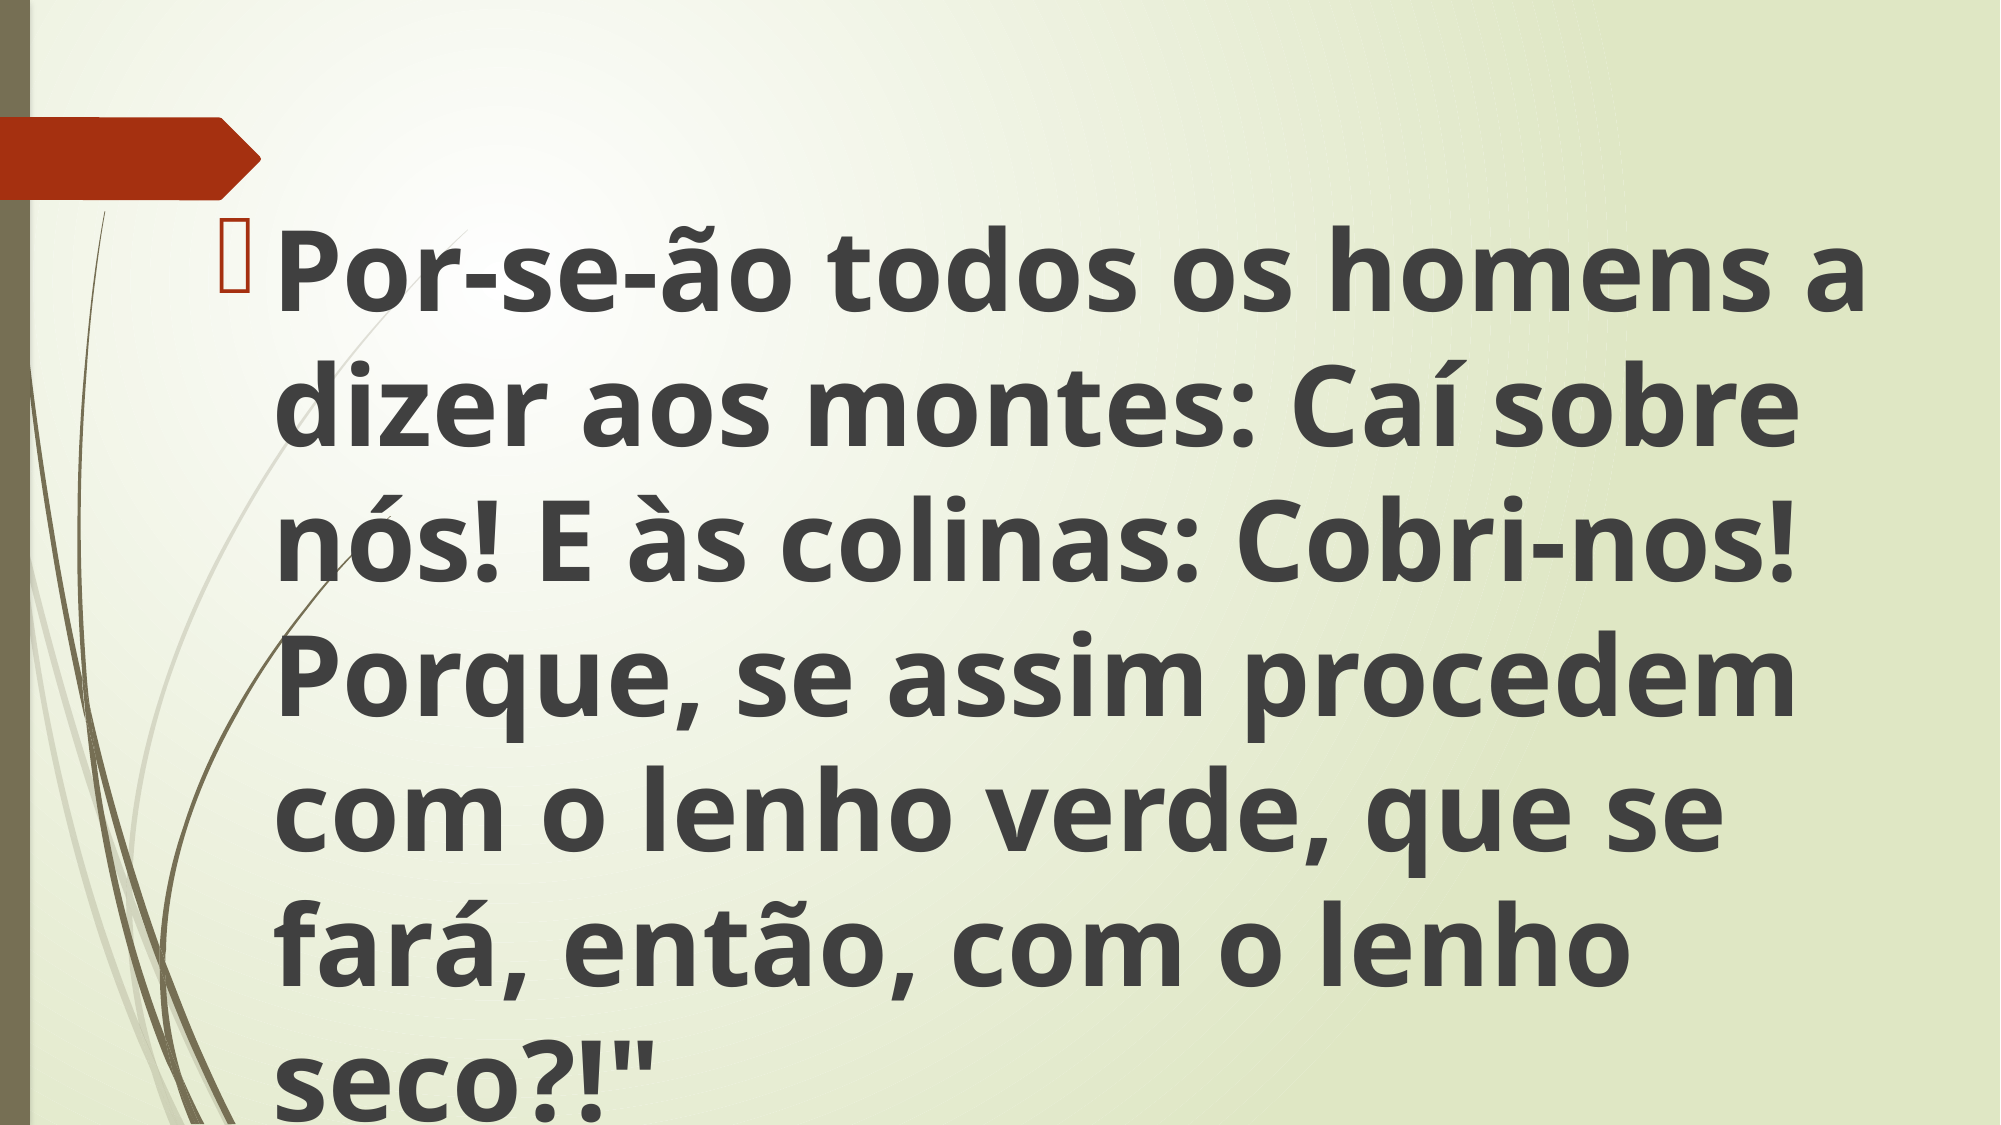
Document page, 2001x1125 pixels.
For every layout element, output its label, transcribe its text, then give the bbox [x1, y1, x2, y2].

list Por-se-ão todos os homens a dizer aos montes: Caí sobre nós! E às colinas: Cobri-nos! Porque, se assim procedem com o lenho verde, que se fará, então, com o lenho seco?!" [201, 0, 2000, 1125]
